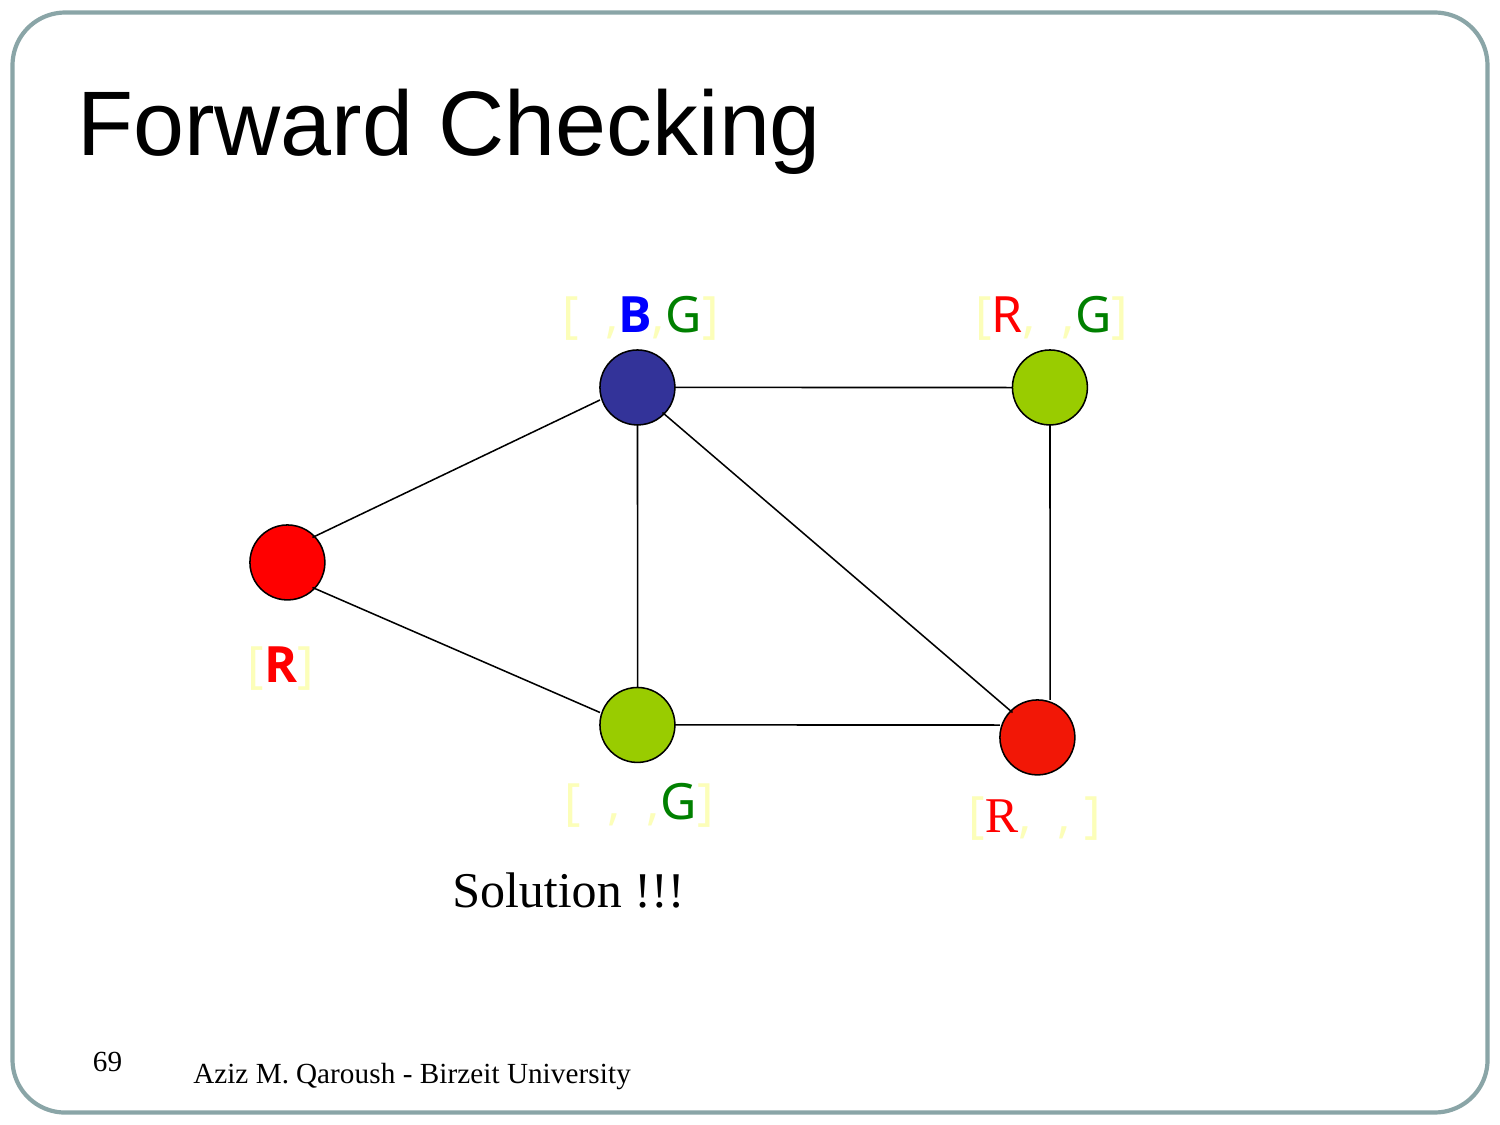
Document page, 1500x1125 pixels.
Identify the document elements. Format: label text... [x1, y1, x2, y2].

text_box [R] [232, 624, 329, 700]
text_box [599, 350, 675, 425]
text_box [249, 524, 325, 600]
text_box [ , ,G] [551, 762, 727, 838]
text_box [599, 687, 675, 762]
text_box [R, , ] [953, 774, 1116, 850]
text_box Solution !!! [437, 849, 850, 925]
title Forward Checking [62, 24, 1413, 213]
text_box [1012, 350, 1088, 425]
footer Aziz M. Qaroush - Birzeit University [174, 1046, 651, 1125]
slide_number 69 [49, 1034, 138, 1113]
text_box [ ,B,G] [548, 274, 732, 350]
text_box [R, ,G] [961, 274, 1142, 350]
text_box [999, 699, 1075, 774]
